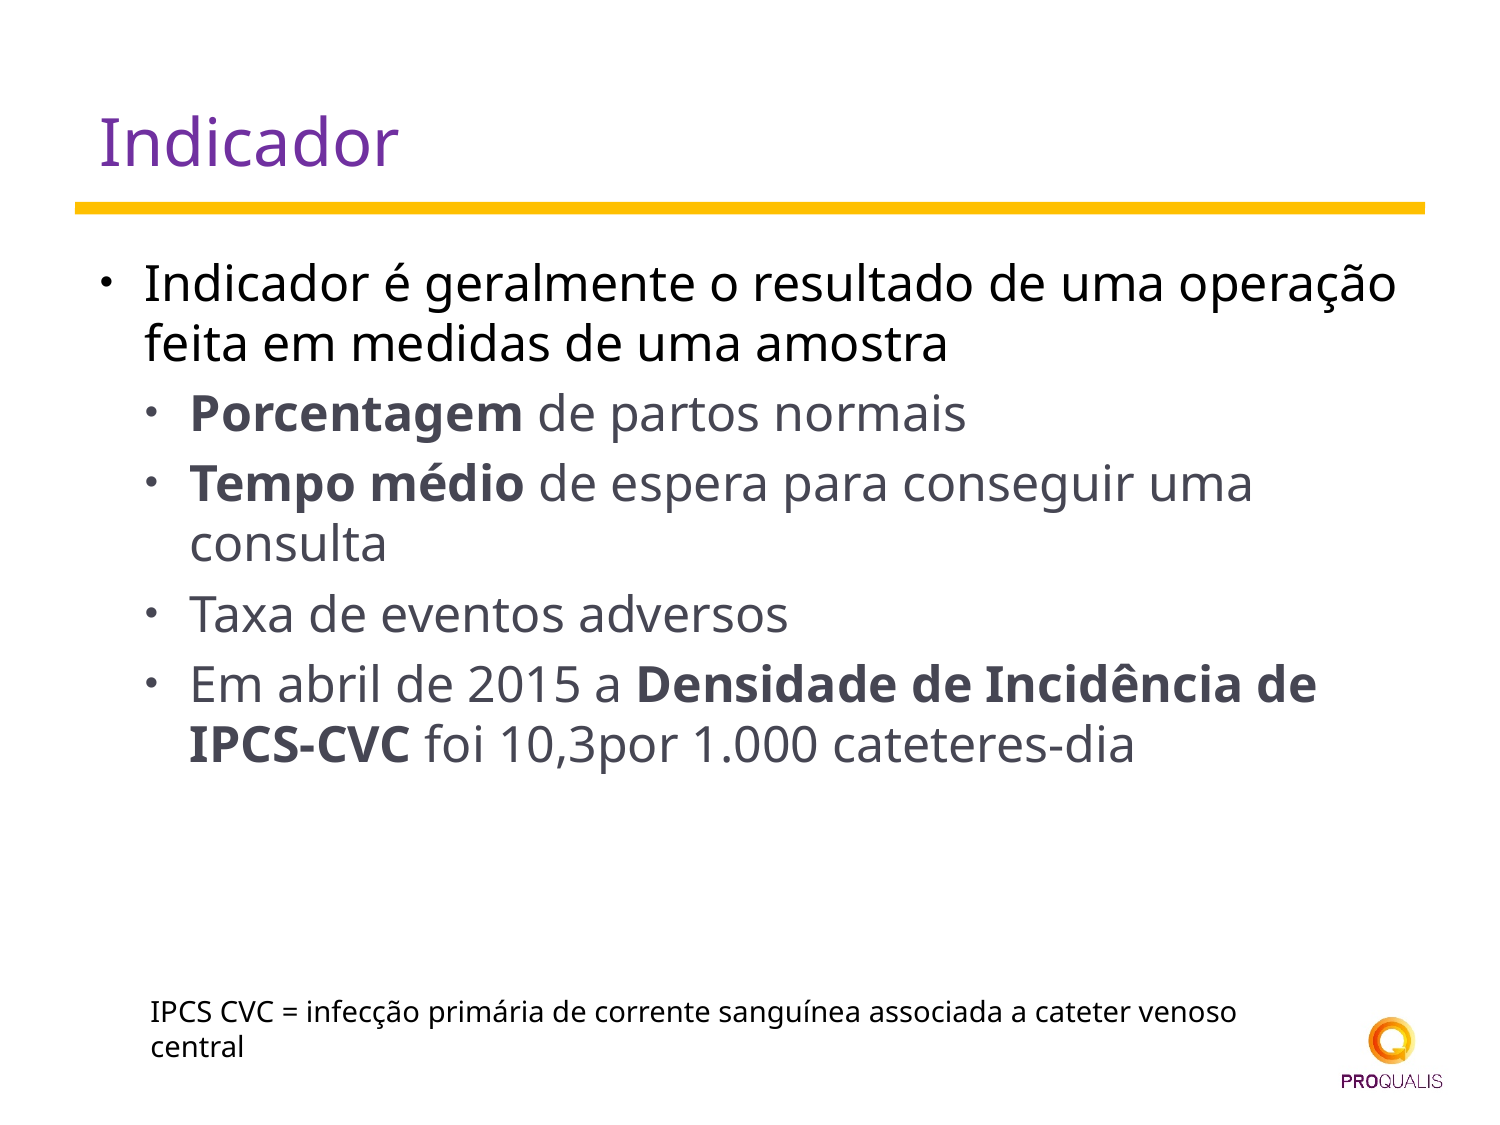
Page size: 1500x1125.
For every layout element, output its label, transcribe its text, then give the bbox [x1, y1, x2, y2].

picture [1327, 1010, 1451, 1095]
list Indicador é geralmente o resultado de uma operação feita em medidas de uma amostra Porcentagem de partos normais Tempo médio de espera para conseguir uma consulta Taxa de eventos adversos Em abril de 2015 a Densidade de Incidência de IPCS-CVC foi 10,3por 1.000 cateteres-dia [85, 243, 1436, 1012]
title Indicador [85, 24, 1436, 188]
text_box IPCS CVC = infecção primária de corrente sanguínea associada a cateter venoso central [135, 986, 1270, 1071]
